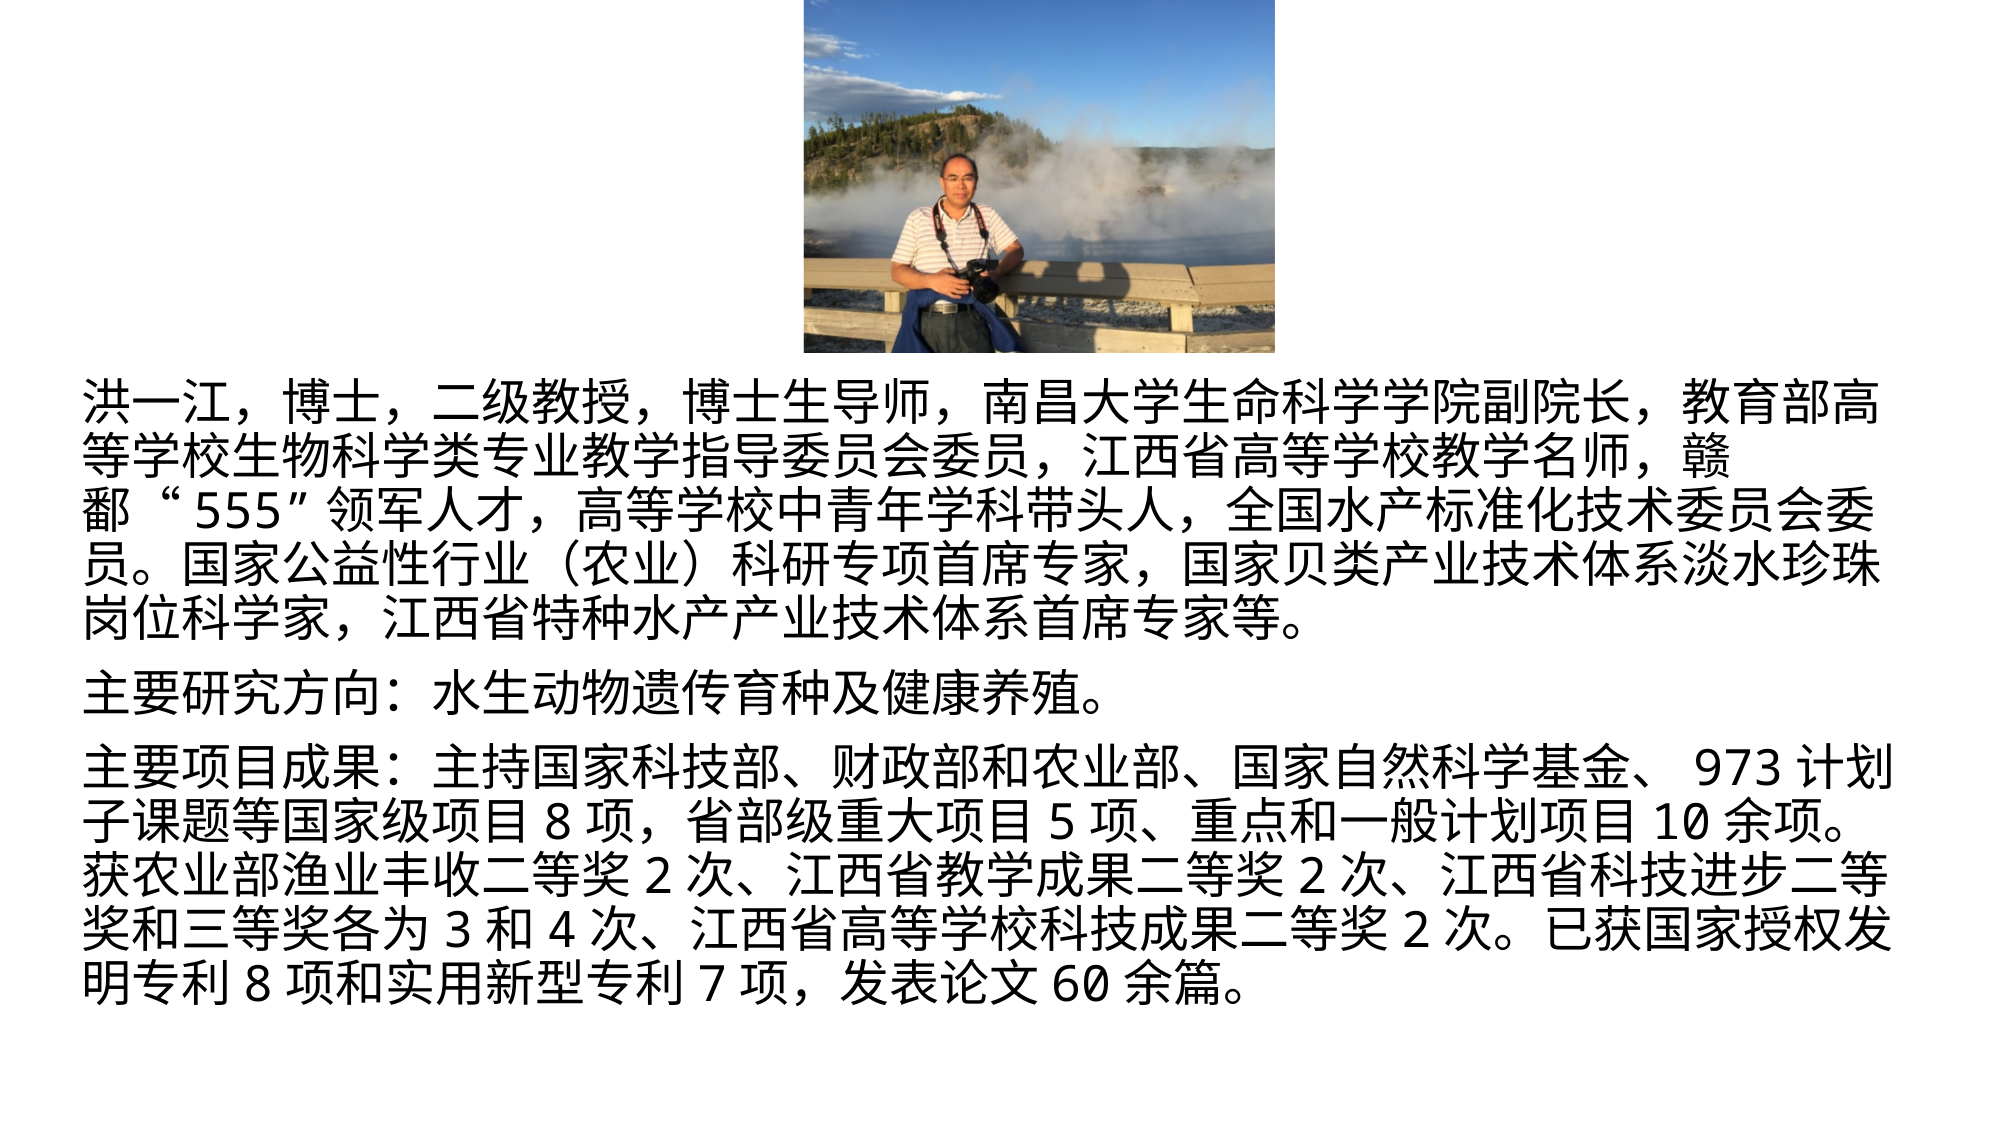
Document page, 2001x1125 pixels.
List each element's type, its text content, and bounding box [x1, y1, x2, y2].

subtitle 洪一江，博士，二级教授，博士生导师，南昌大学生命科学学院副院长，教育部高等学校生物科学类专业教学指导委员会委员，江西省高等学校教学名师，赣鄱“555”领军人才，高等学校中青年学科带头人，全国水产标准化技术委员会委员。国家公益性行业（农业）科研专项首席专家，国家贝类产业技术体系淡水珍珠岗位科学家，江西省特种水产产业技术体系首席专家等。 主要研究方向：水生动物遗传育种及健康养殖。 主要项目成果：主持国家科技部、财政部和农业部、国家自然科学基金、973计划子课题等国家级项目8项，省部级重大项目5项、重点和一般计划项目10余项。获农业部渔业丰收二等奖2次、江西省教学成果二等奖2次、江西省科技进步二等奖和三等奖各为3和4次、江西省高等学校科技成果二等奖2次。已获国家授权发明专利8项和实用新型专利7项，发表论文60余篇。 [66, 369, 1913, 945]
picture [803, 0, 1274, 353]
